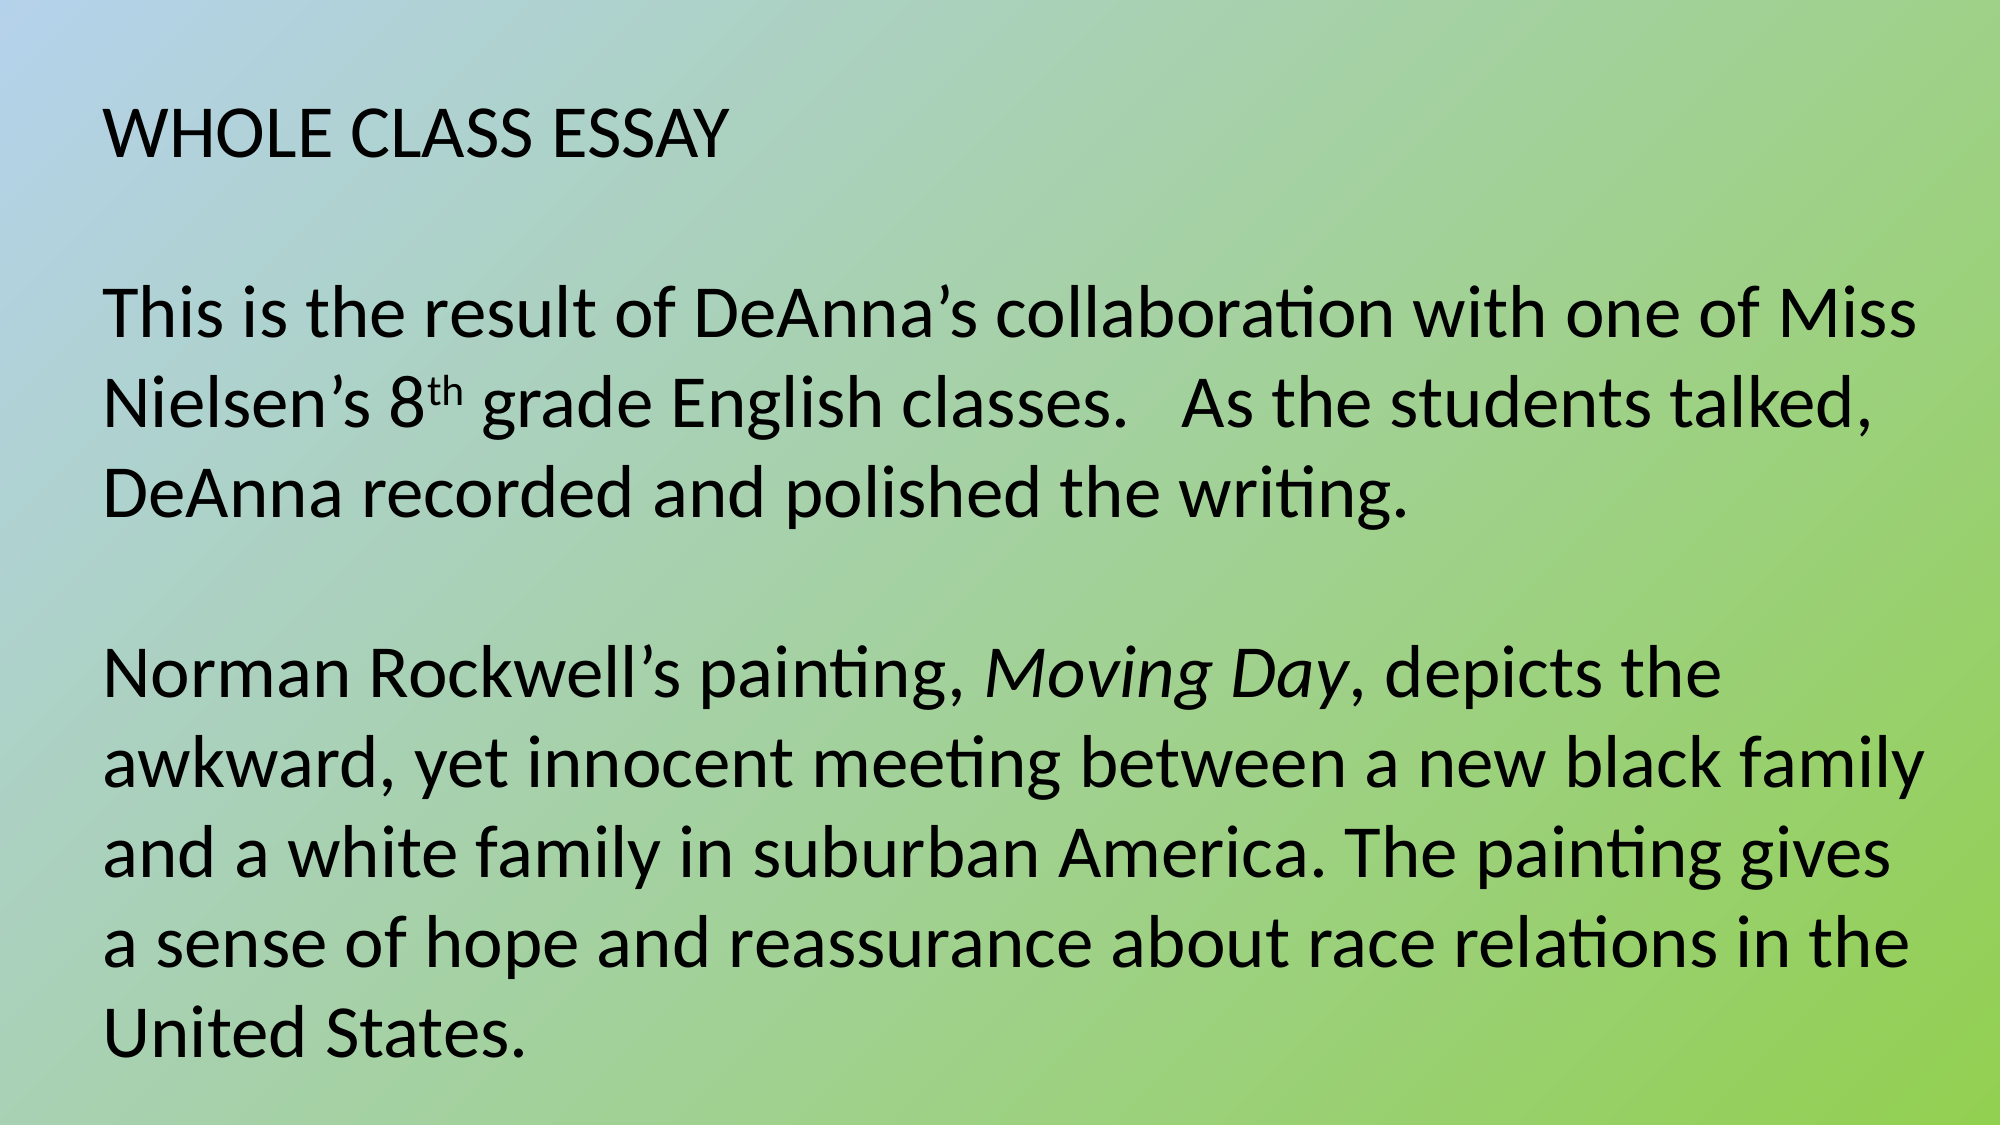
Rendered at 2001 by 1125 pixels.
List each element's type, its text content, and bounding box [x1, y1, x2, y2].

text_box WHOLE CLASS ESSAY This is the result of DeAnna’s collaboration with one of Miss Nielsen’s 8th grade English classes. As the students talked, DeAnna recorded and polished the writing. Norman Rockwell’s painting, Moving Day, depicts the awkward, yet innocent meeting between a new black family and a white family in suburban America. The painting gives a sense of hope and reassurance about race relations in the United States. [87, 75, 1945, 1120]
